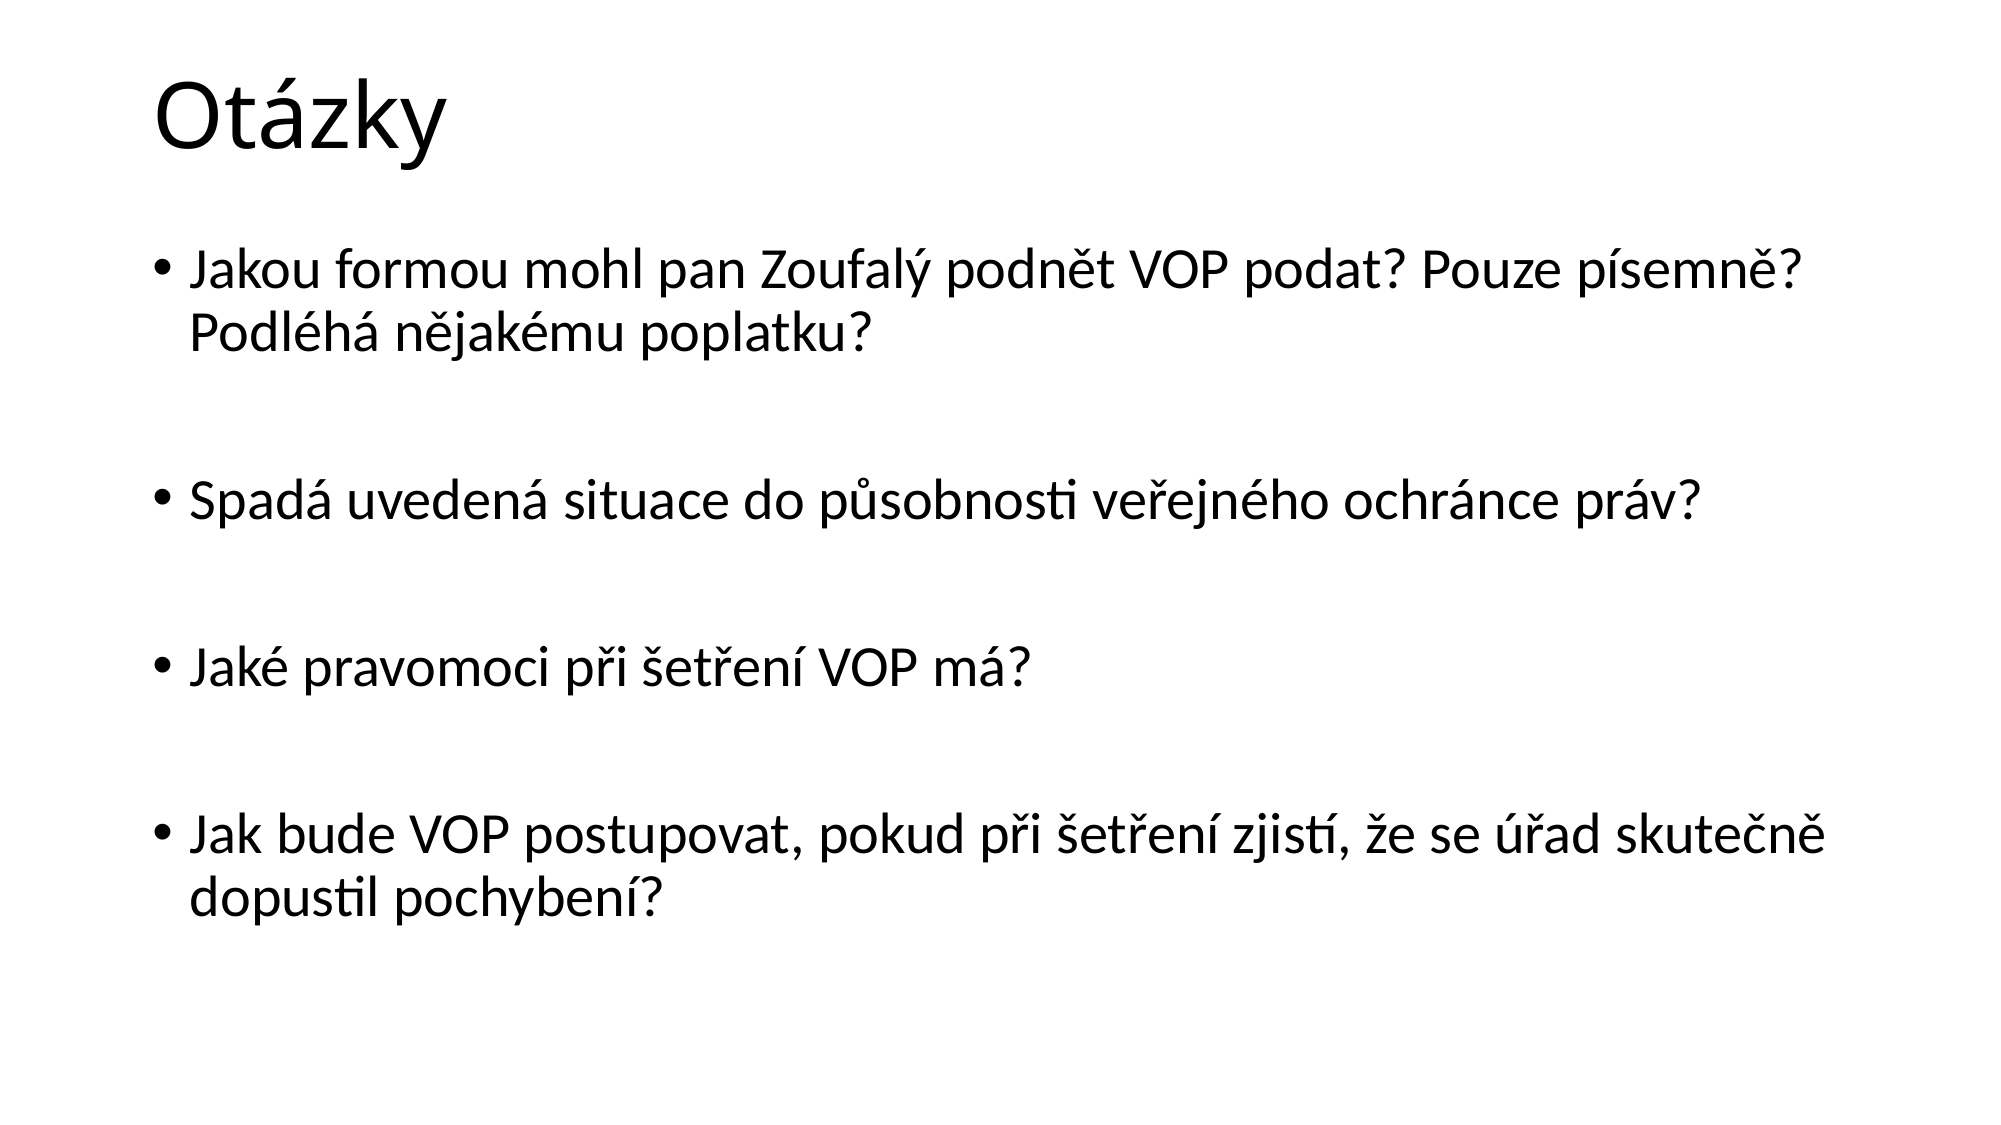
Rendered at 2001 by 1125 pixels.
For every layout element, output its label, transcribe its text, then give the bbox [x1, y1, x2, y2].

title Otázky [137, 59, 1863, 179]
list Jakou formou mohl pan Zoufalý podnět VOP podat? Pouze písemně? Podléhá nějakému poplatku? Spadá uvedená situace do působnosti veřejného ochránce práv? Jaké pravomoci při šetření VOP má? Jak bude VOP postupovat, pokud při šetření zjistí, že se úřad skutečně dopustil pochybení? [137, 231, 1863, 1014]
